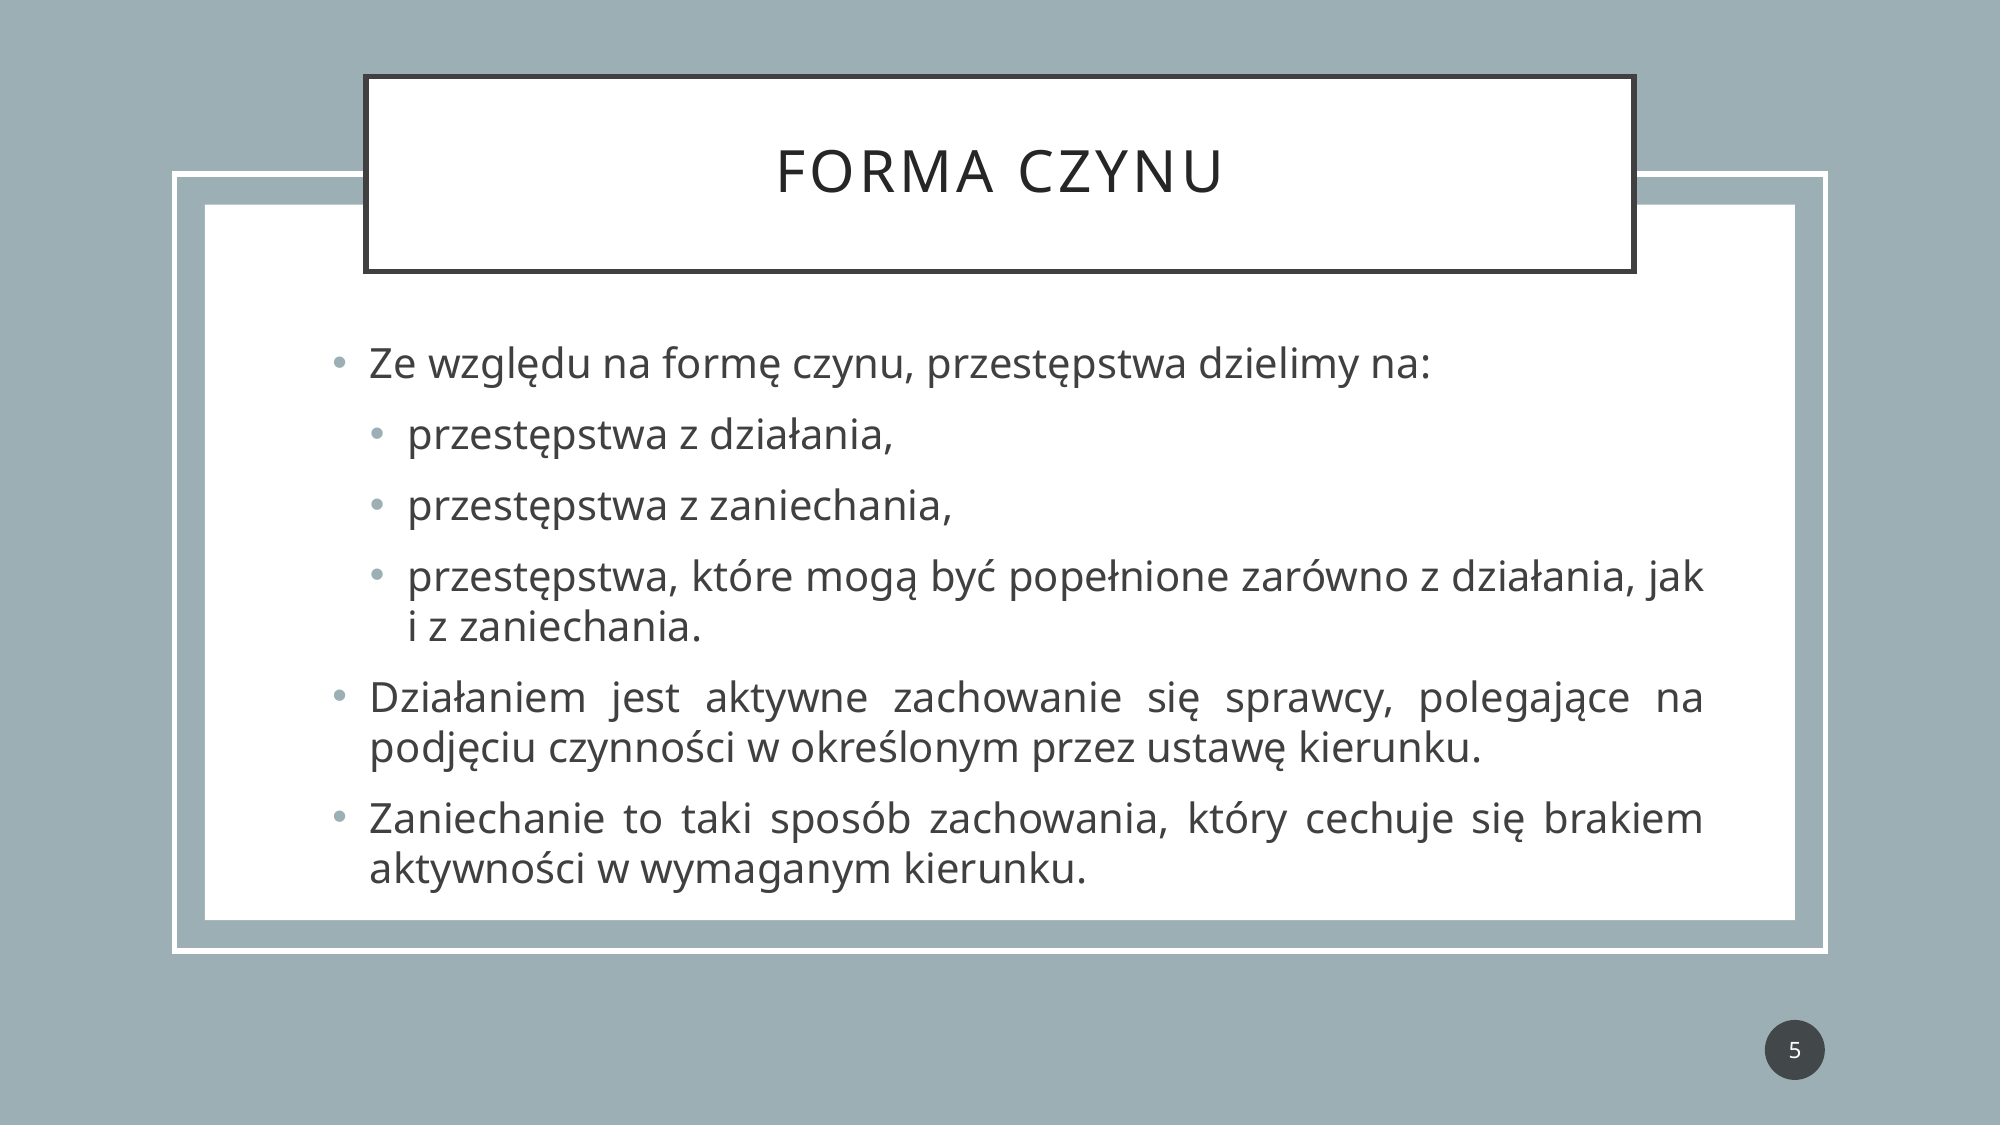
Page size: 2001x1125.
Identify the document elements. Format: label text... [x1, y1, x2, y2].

text_box [0, 0, 2000, 1125]
title Forma czynu [363, 74, 1637, 274]
slide_number 5 [1764, 1019, 1825, 1080]
list Ze względu na formę czynu, przestępstwa dzielimy na: przestępstwa z działania, przestępstwa z zaniechania, przestępstwa, które mogą być popełnione zarówno z działania, jak i z zaniechania. Działaniem jest aktywne zachowanie się sprawcy, polegające na podjęciu czynności w określonym przez ustawę kierunku. Zaniechanie to taki sposób zachowania, który cechuje się brakiem aktywności w wymaganym kierunku. [279, 329, 1721, 802]
text_box [173, 173, 1827, 952]
